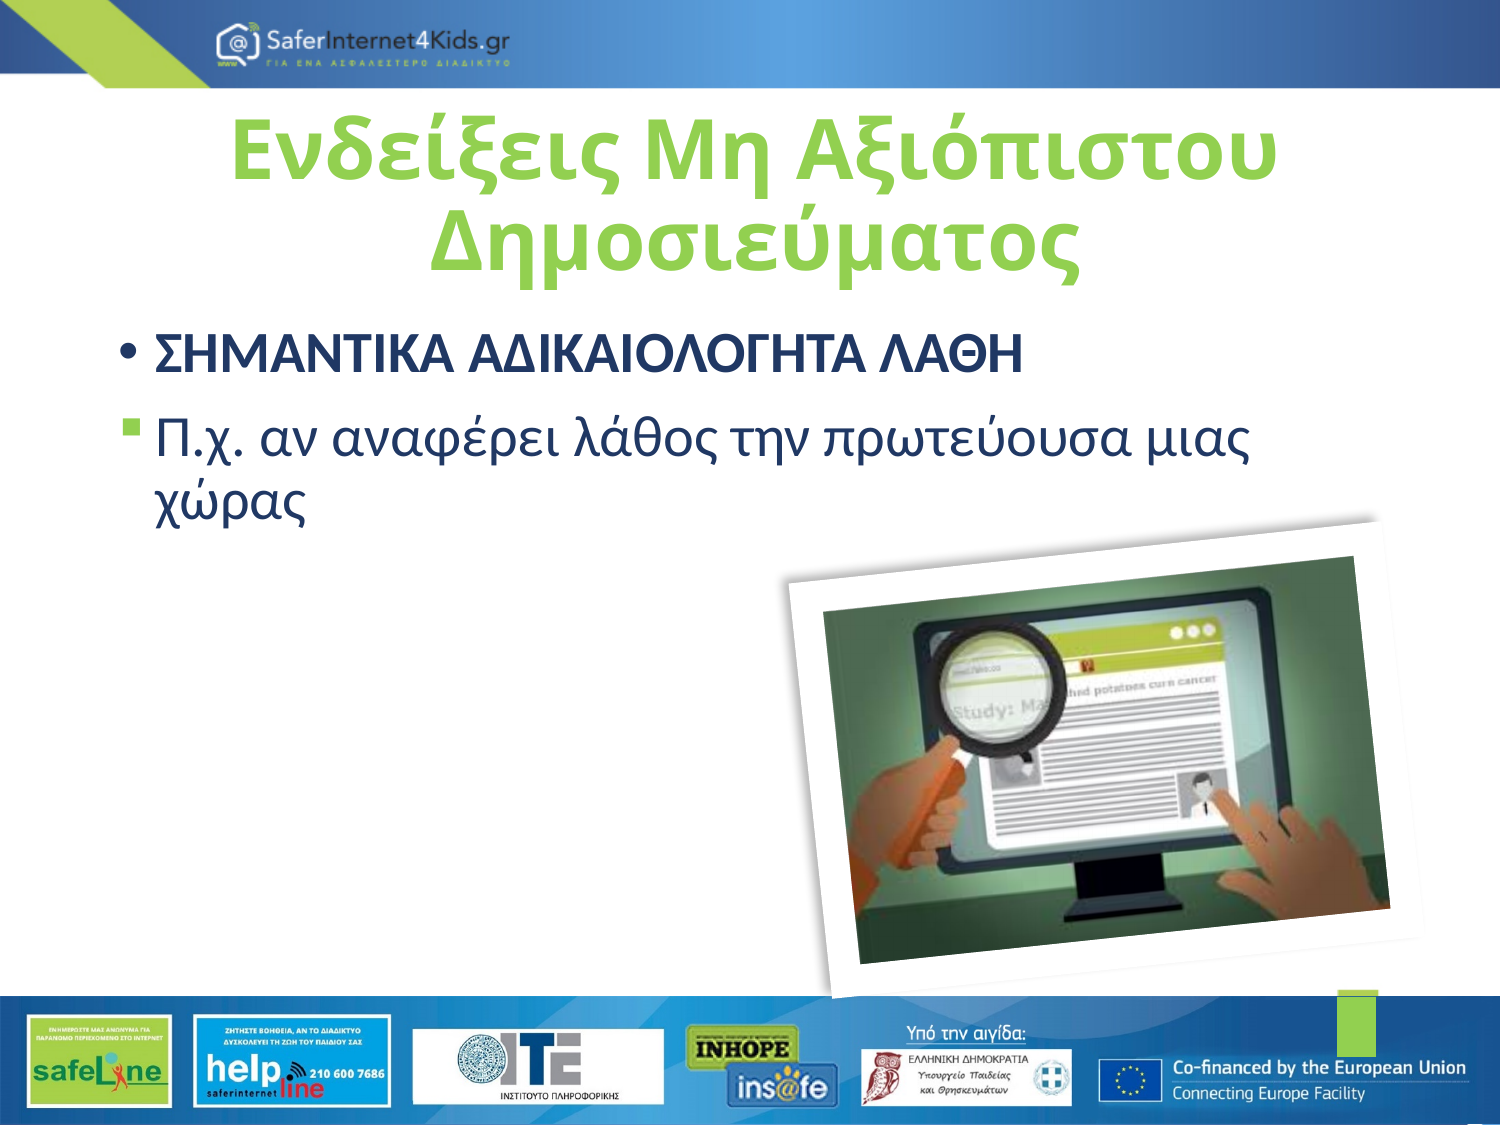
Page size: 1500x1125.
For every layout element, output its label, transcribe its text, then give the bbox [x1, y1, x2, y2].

list ΣΗΜΑΝΤΙΚΑ ΑΔΙΚΑΙΟΛΟΓΗΤΑ ΛΑΘΗ Π.χ. αν αναφέρει λάθος την πρωτεύουσα μιας χώρας [103, 315, 1397, 583]
title Ενδείξεις Μη Αξιόπιστου Δημοσιεύματος [9, 95, 1500, 301]
picture [0, 0, 1500, 1125]
slide_number 16 [1050, 1000, 1388, 1061]
